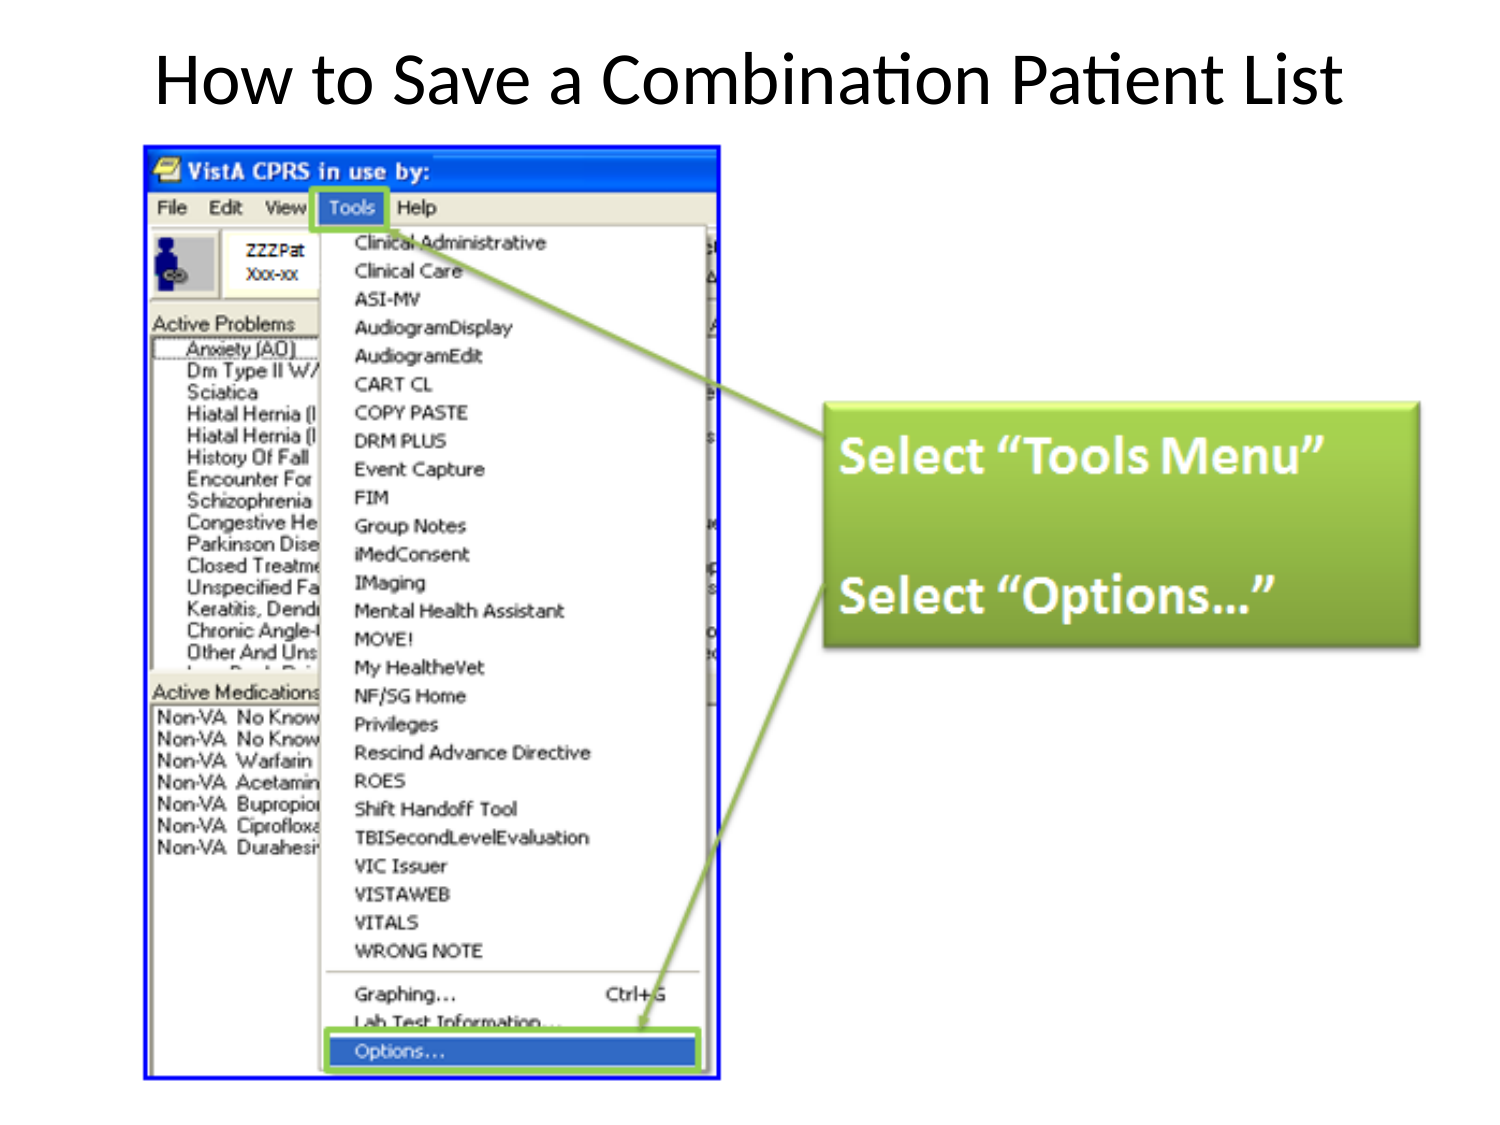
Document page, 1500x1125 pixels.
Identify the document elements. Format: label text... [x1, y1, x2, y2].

picture [118, 124, 1476, 1098]
title How to Save a Combination Patient List [0, 0, 1500, 150]
